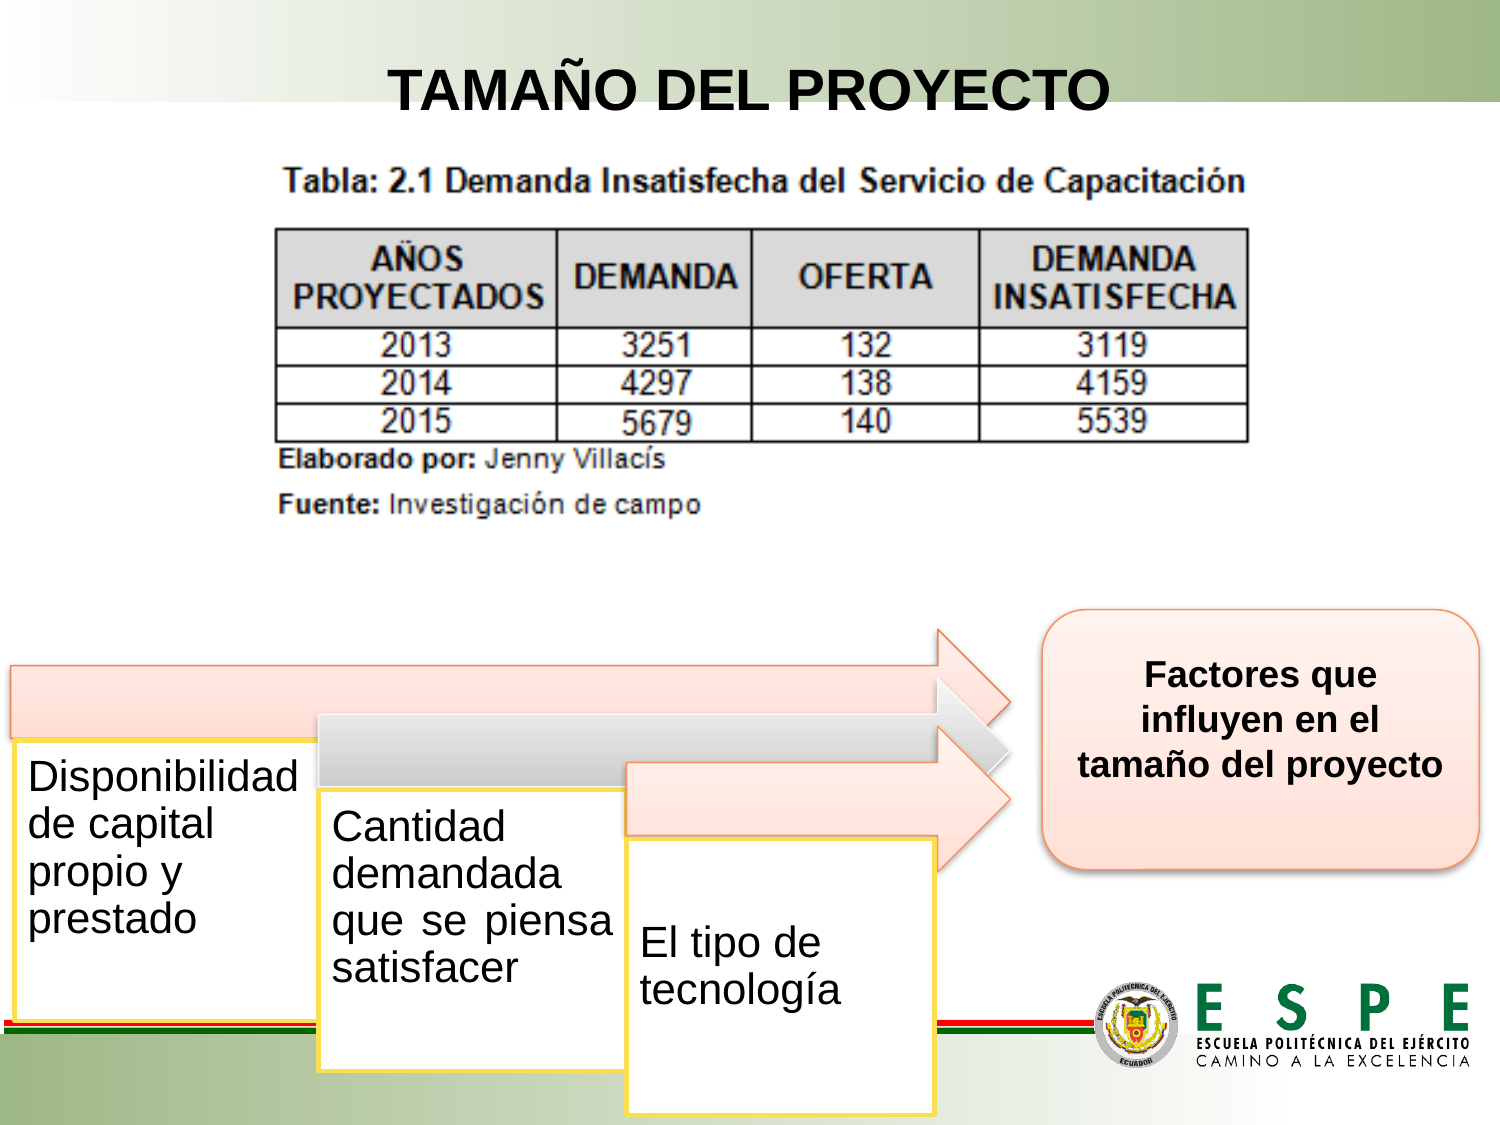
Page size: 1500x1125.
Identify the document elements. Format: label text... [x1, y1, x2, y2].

text_box Factores que influyen en el tamaño del proyecto [1041, 608, 1481, 871]
picture [253, 148, 1298, 548]
picture [1057, 964, 1500, 1093]
title TAMAÑO DEL PROYECTO [75, 45, 1425, 233]
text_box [10, 538, 1011, 1125]
